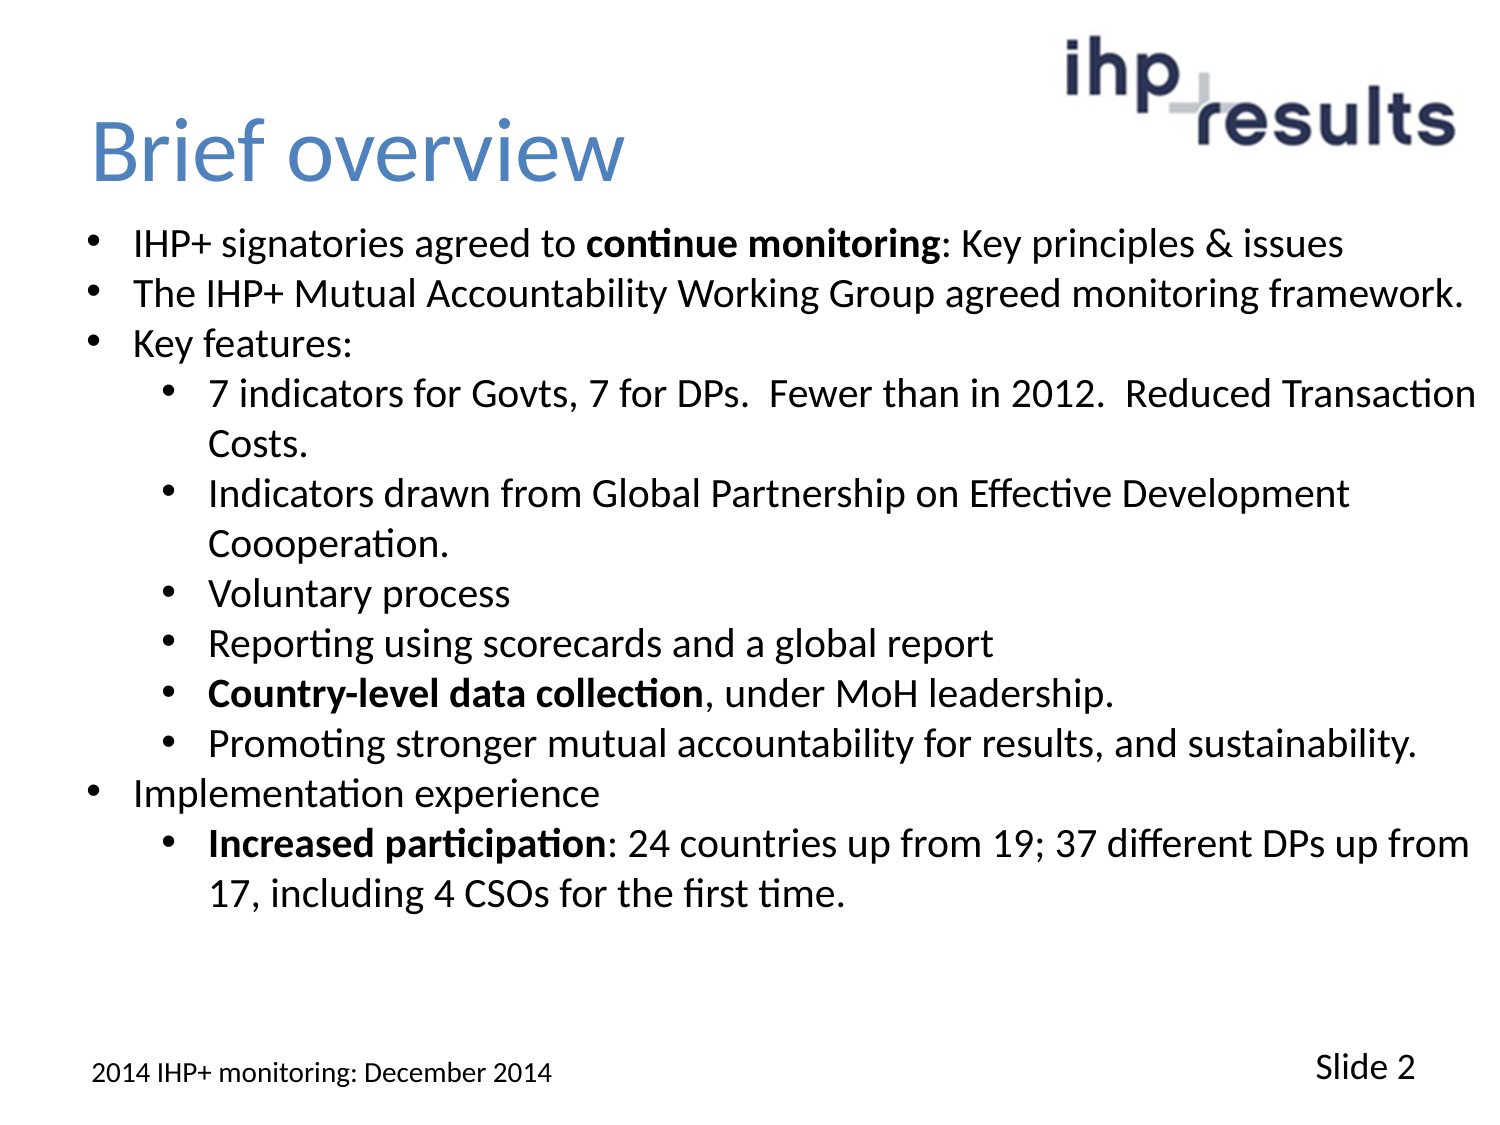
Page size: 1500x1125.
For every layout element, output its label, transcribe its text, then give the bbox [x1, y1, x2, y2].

text_box IHP+ signatories agreed to continue monitoring: Key principles & issues The IHP+ Mutual Accountability Working Group agreed monitoring framework. Key features: 7 indicators for Govts, 7 for DPs. Fewer than in 2012. Reduced Transaction Costs. Indicators drawn from Global Partnership on Effective Development Coooperation. Voluntary process Reporting using scorecards and a global report Country-level data collection, under MoH leadership. Promoting stronger mutual accountability for results, and sustainability. Implementation experience Increased participation: 24 countries up from 19; 37 different DPs up from 17, including 4 CSOs for the first time. [71, 208, 1500, 969]
picture [1027, 7, 1495, 180]
title Brief overview [75, 45, 1046, 208]
